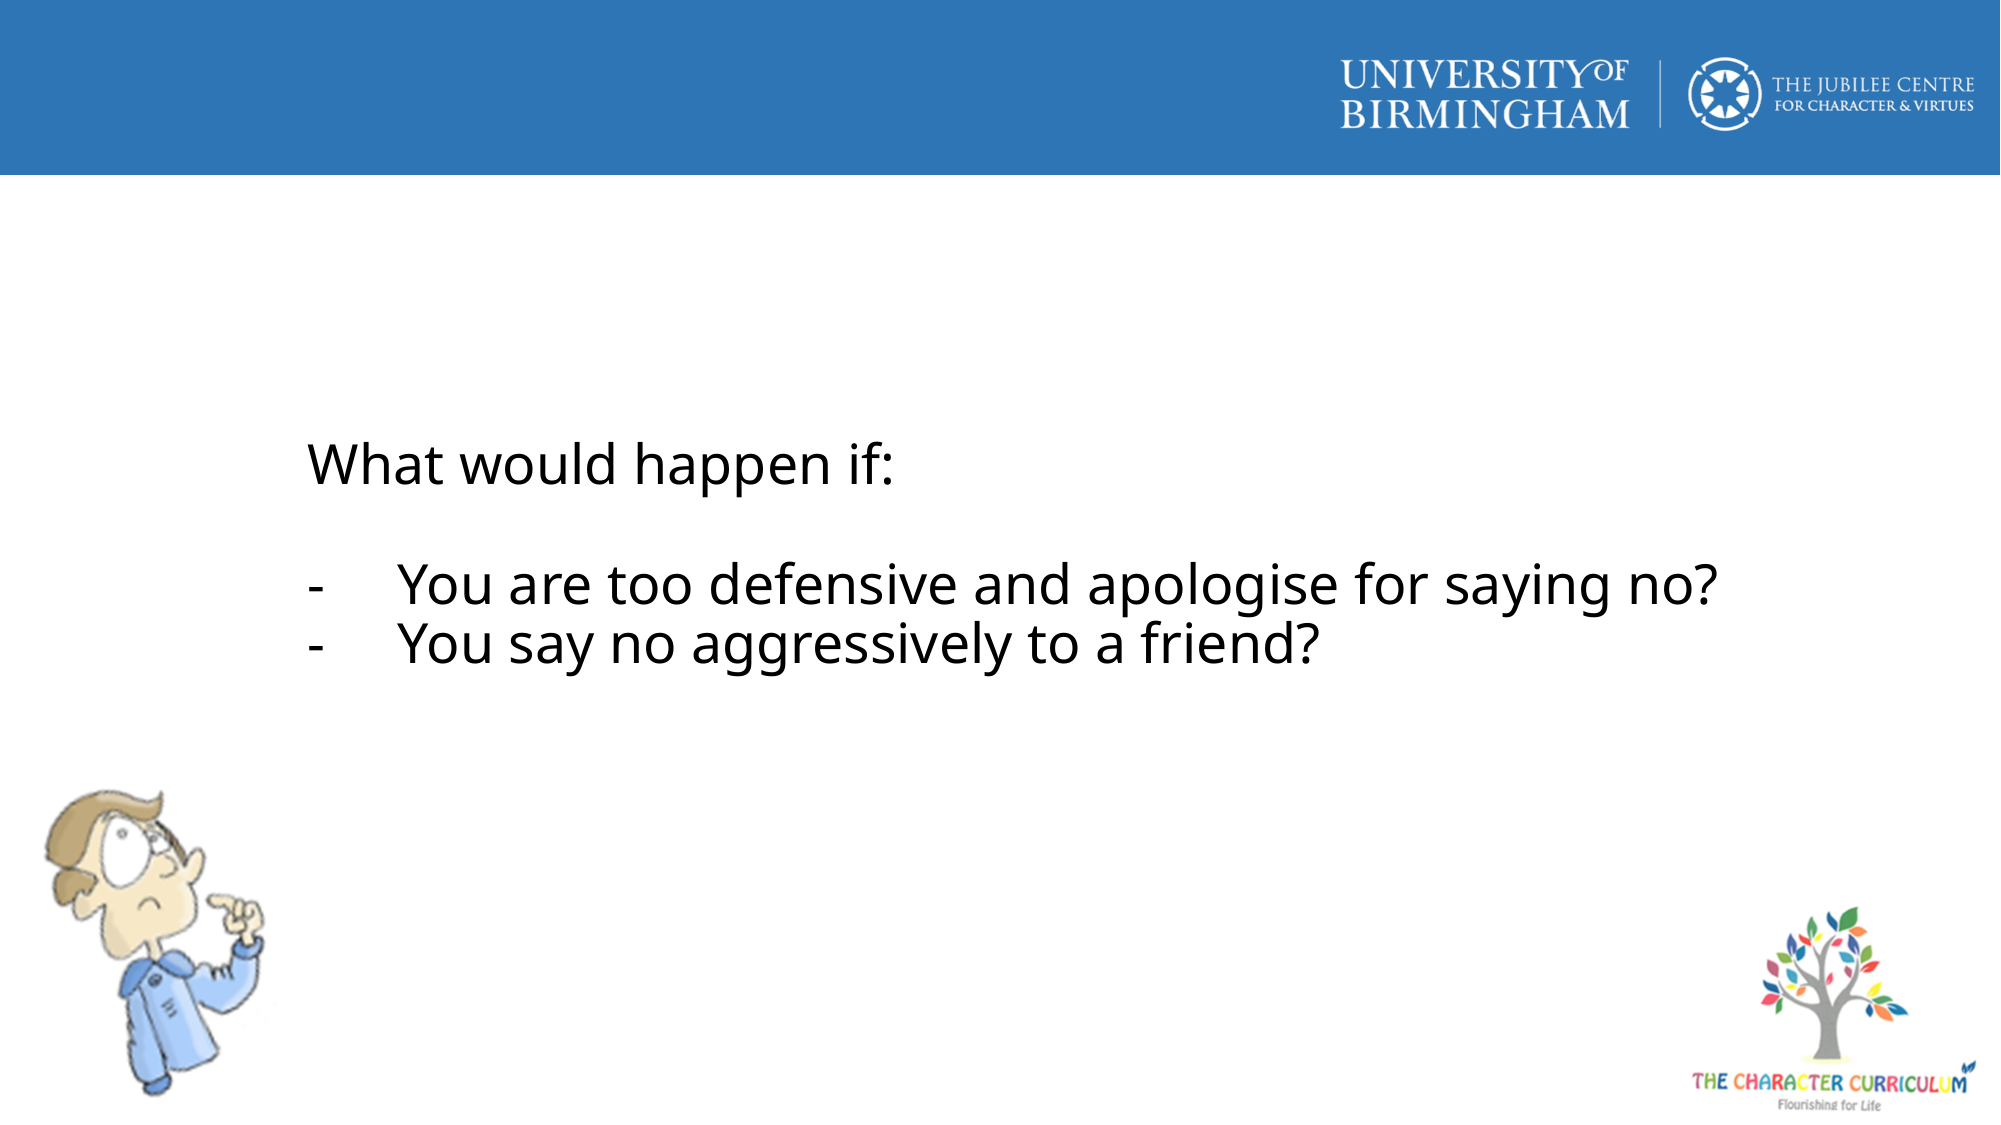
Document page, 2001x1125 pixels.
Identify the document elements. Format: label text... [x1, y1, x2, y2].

picture [0, 0, 2000, 184]
picture [1676, 892, 2000, 1125]
picture [0, 734, 344, 1125]
title What would happen if: - You are too defensive and apologise for saying no? - You say no aggressively to a friend? [292, 420, 1793, 813]
